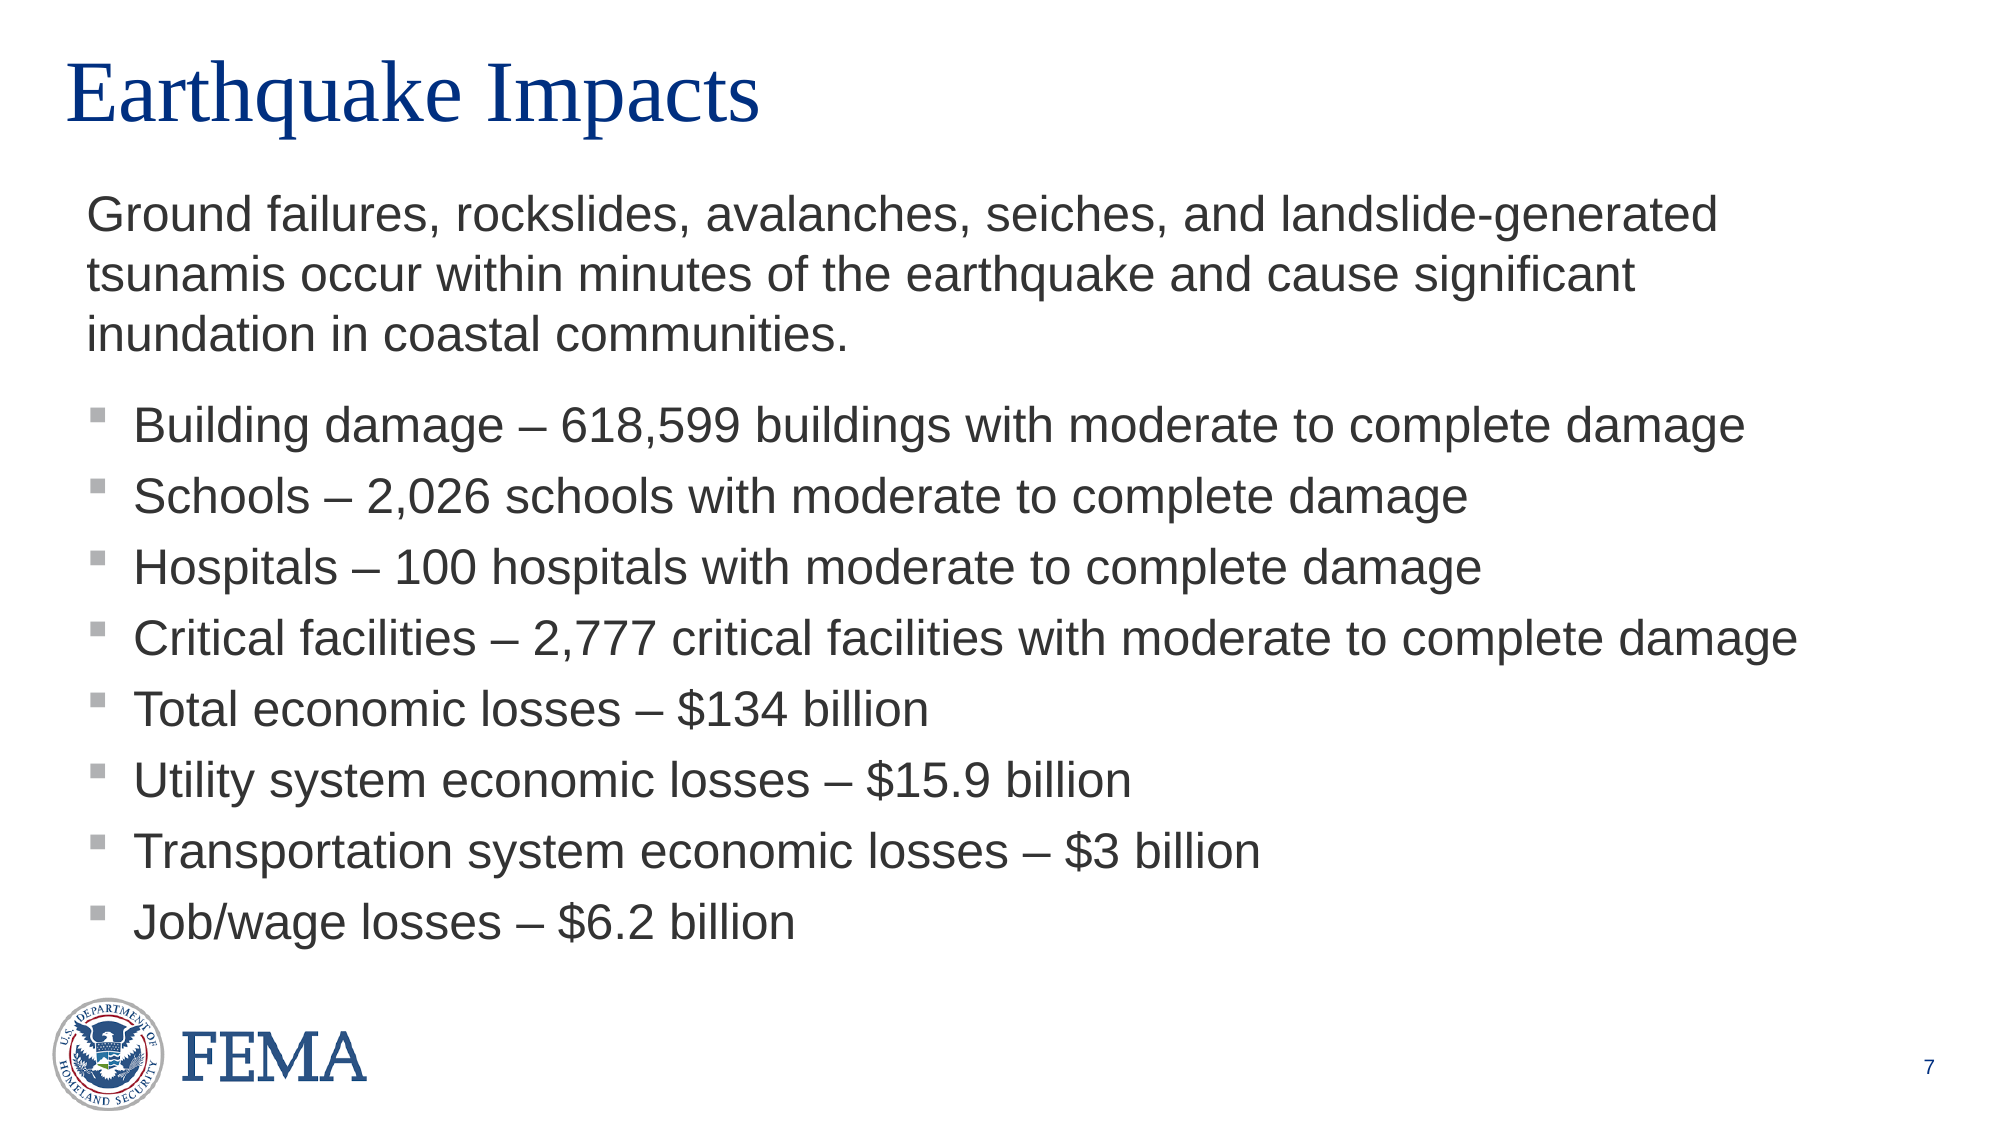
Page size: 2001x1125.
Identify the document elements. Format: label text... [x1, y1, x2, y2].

title Earthquake Impacts [50, 0, 1950, 173]
picture [50, 997, 367, 1111]
slide_number 7 [1850, 1035, 1950, 1096]
list Ground failures, rockslides, avalanches, seiches, and landslide-generated tsunamis occur within minutes of the earthquake and cause significant inundation in coastal communities. Building damage – 618,599 buildings with moderate to complete damage Schools – 2,026 schools with moderate to complete damage Hospitals – 100 hospitals with moderate to complete damage Critical facilities – 2,777 critical facilities with moderate to complete damage Total economic losses – $134 billion Utility system economic losses – $15.9 billion Transportation system economic losses – $3 billion Job/wage losses – $6.2 billion [71, 173, 1870, 924]
